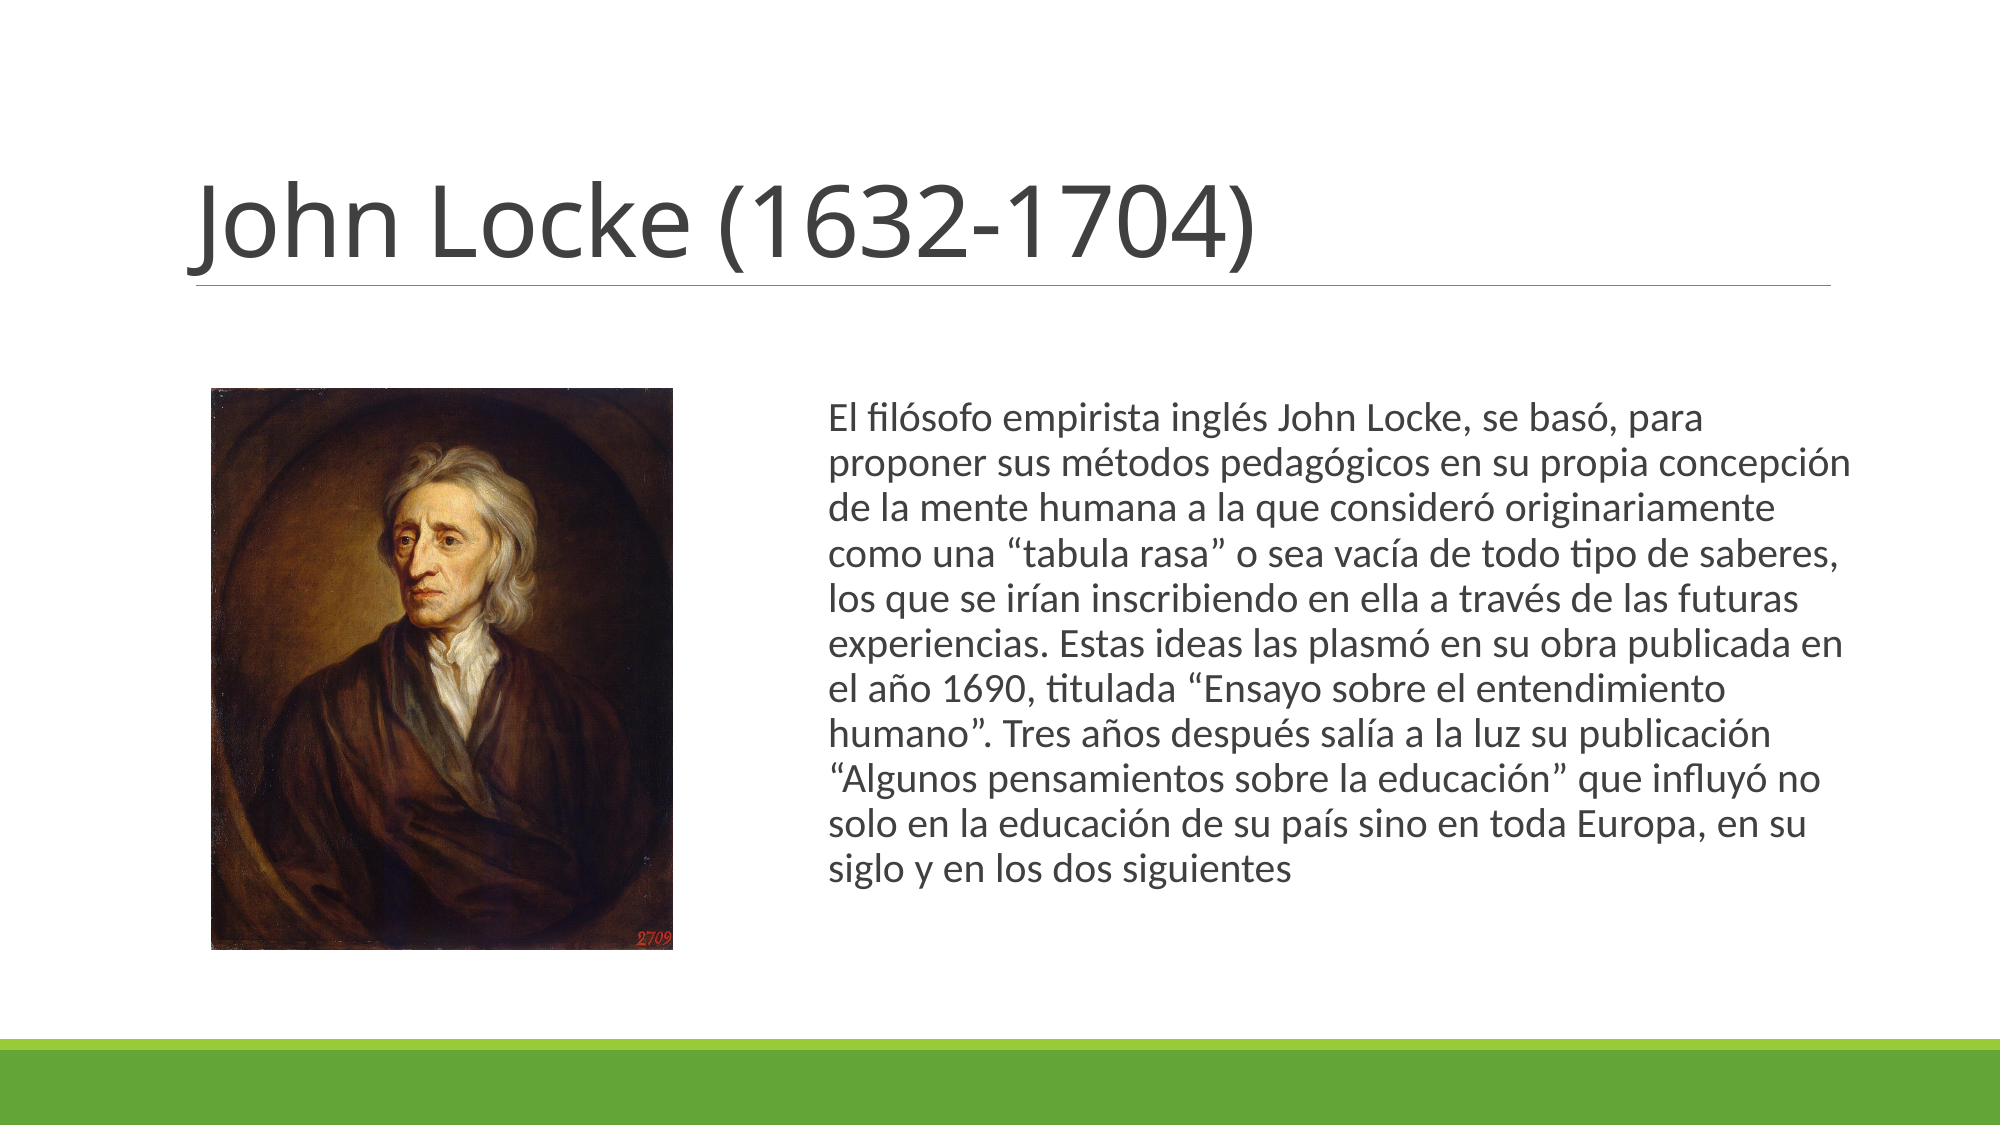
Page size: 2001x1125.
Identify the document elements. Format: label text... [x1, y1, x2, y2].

title John Locke (1632-1704) [180, 47, 1830, 285]
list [211, 387, 674, 951]
list El filósofo empirista inglés John Locke, se basó, para proponer sus métodos pedagógicos en su propia concepción de la mente humana a la que consideró originariamente como una “tabula rasa” o sea vacía de todo tipo de saberes, los que se irían inscribiendo en ella a través de las futuras experiencias. Estas ideas las plasmó en su obra publicada en el año 1690, titulada “Ensayo sobre el entendimiento humano”. Tres años después salía a la luz su publicación “Algunos pensamientos sobre la educación” que influyó no solo en la educación de su país sino en toda Europa, en su siglo y en los dos siguientes [813, 388, 1873, 950]
